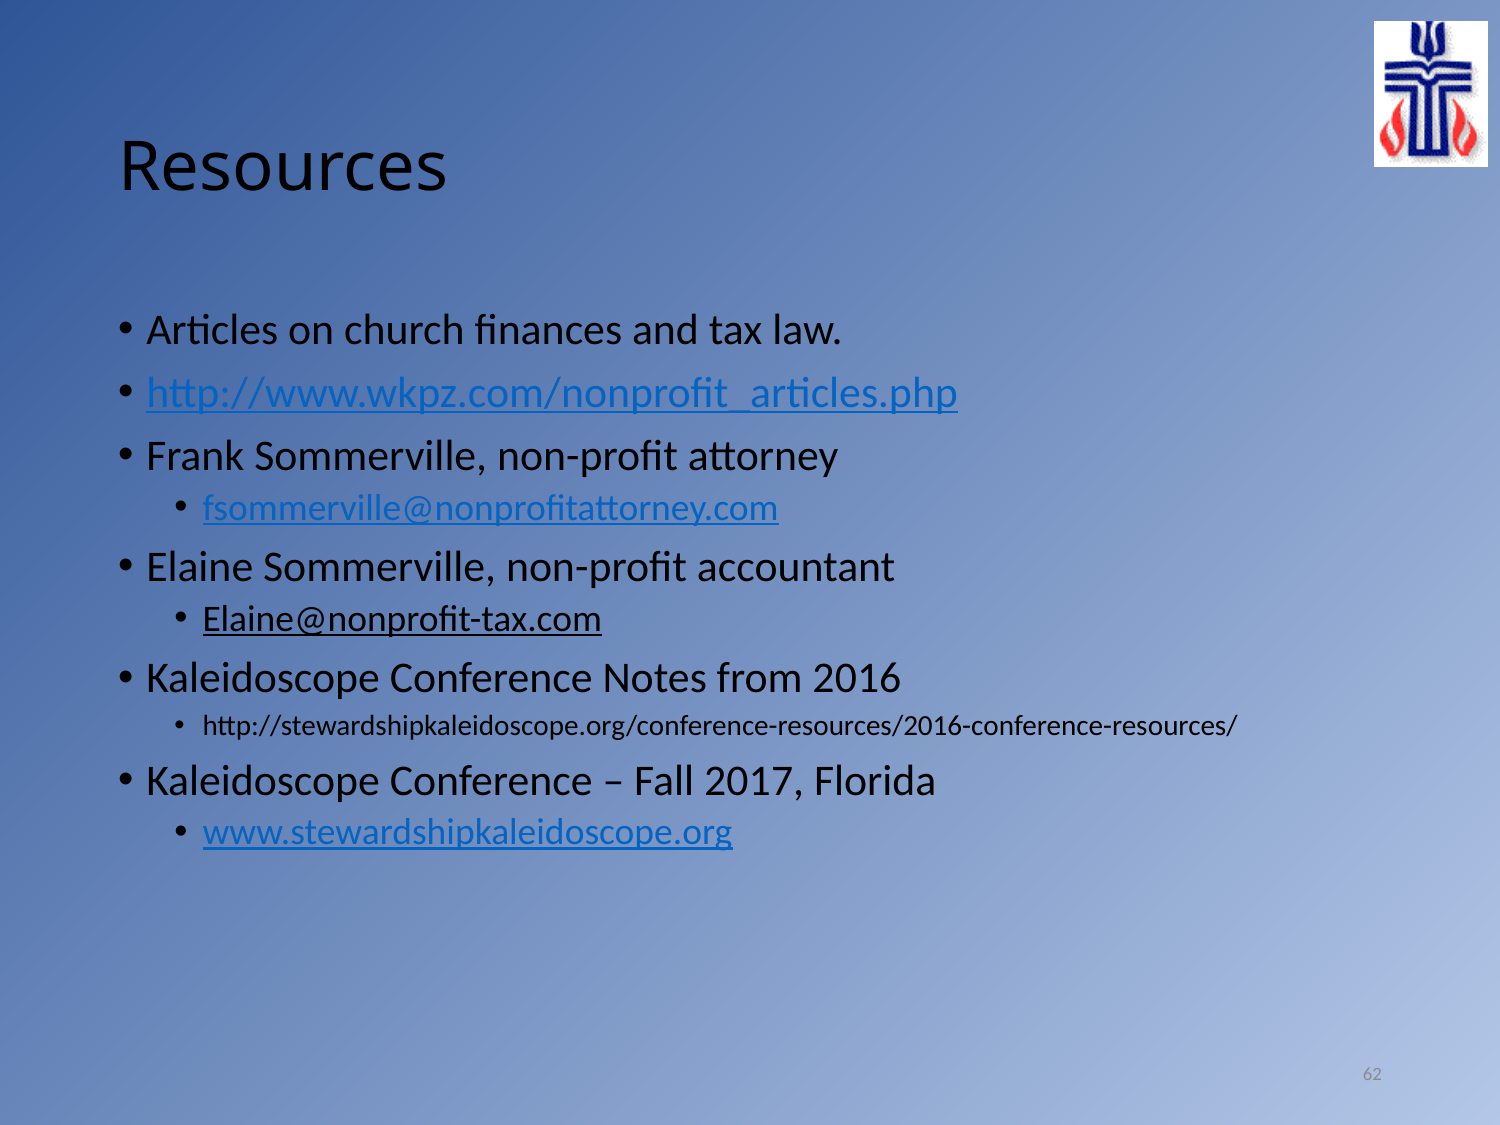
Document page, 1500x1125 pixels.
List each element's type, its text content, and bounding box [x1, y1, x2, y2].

picture [1374, 21, 1488, 167]
slide_number 62 [1059, 1042, 1397, 1103]
title Resources [103, 59, 1397, 278]
list Articles on church finances and tax law. http://www.wkpz.com/nonprofit_articles.php Frank Sommerville, non-profit attorney fsommerville@nonprofitattorney.com Elaine Sommerville, non-profit accountant Elaine@nonprofit-tax.com Kaleidoscope Conference Notes from 2016 http://stewardshipkaleidoscope.org/conference-resources/2016-conference-resources/ Kaleidoscope Conference – Fall 2017, Florida www.stewardshipkaleidoscope.org [103, 299, 1397, 1014]
